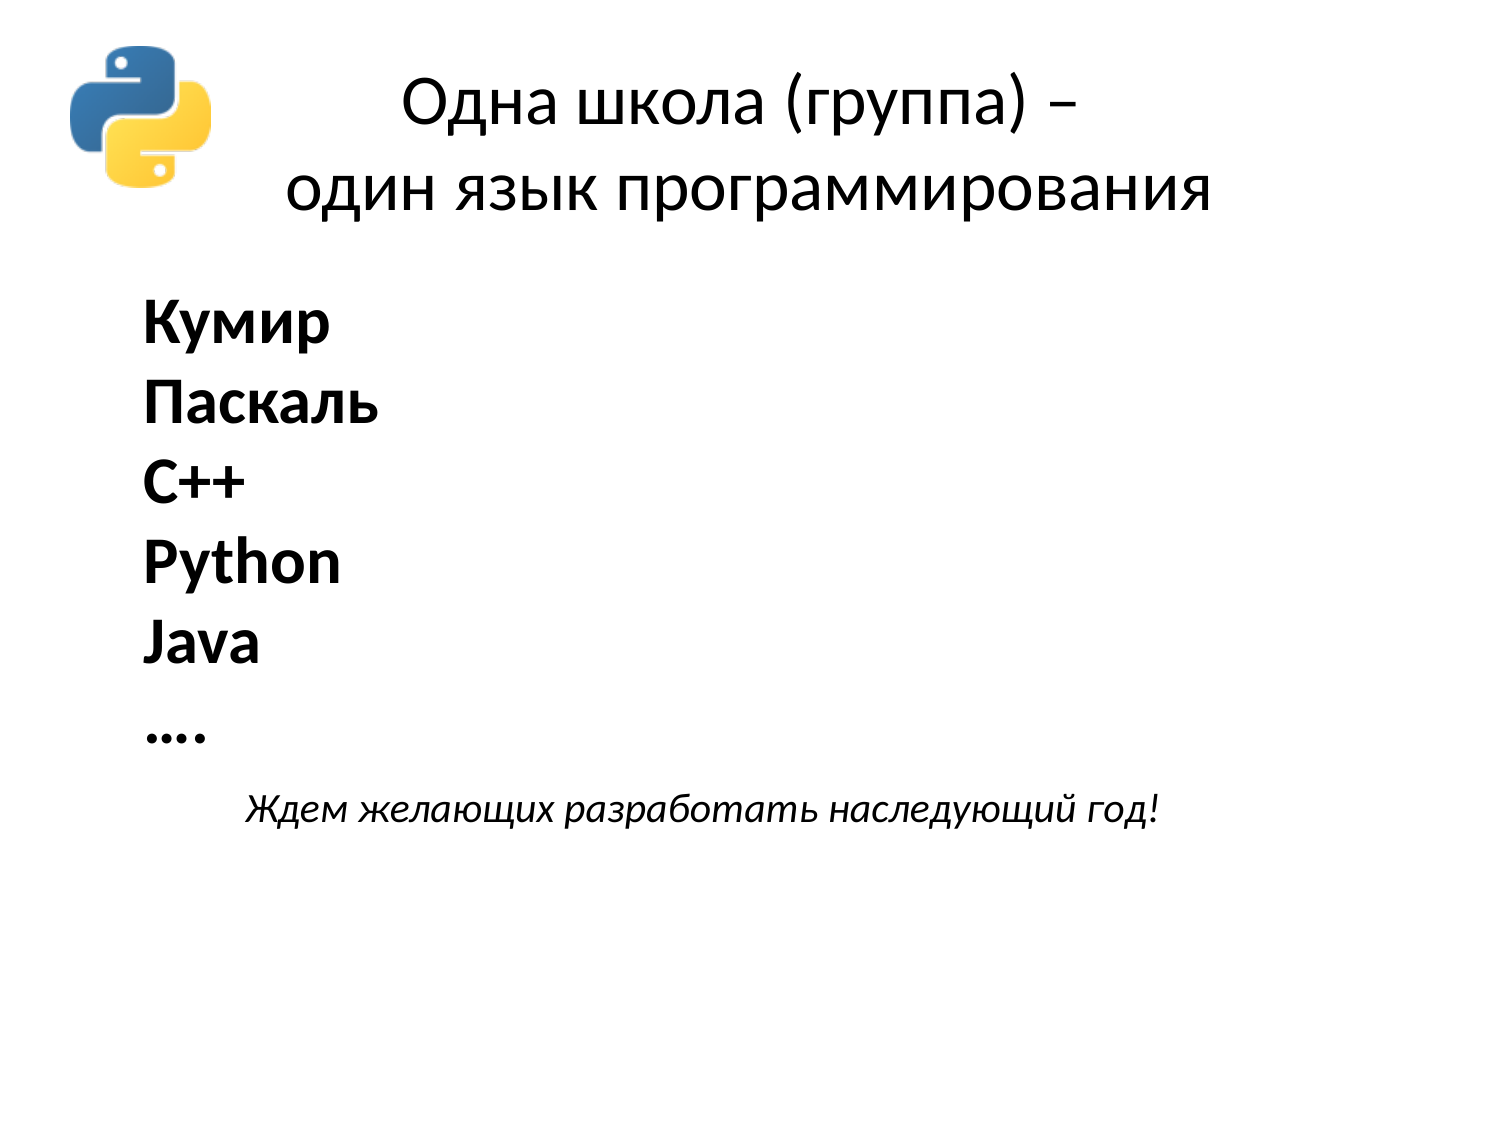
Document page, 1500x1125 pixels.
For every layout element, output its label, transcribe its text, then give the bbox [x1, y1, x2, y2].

text_box Ждем желающих разработать наследующий год! [152, 773, 1254, 839]
title Одна школа (группа) – один язык программирования [75, 45, 1425, 233]
text_box Кумир Паскаль С++ Python Java …. [128, 269, 1383, 764]
picture [70, 46, 212, 188]
